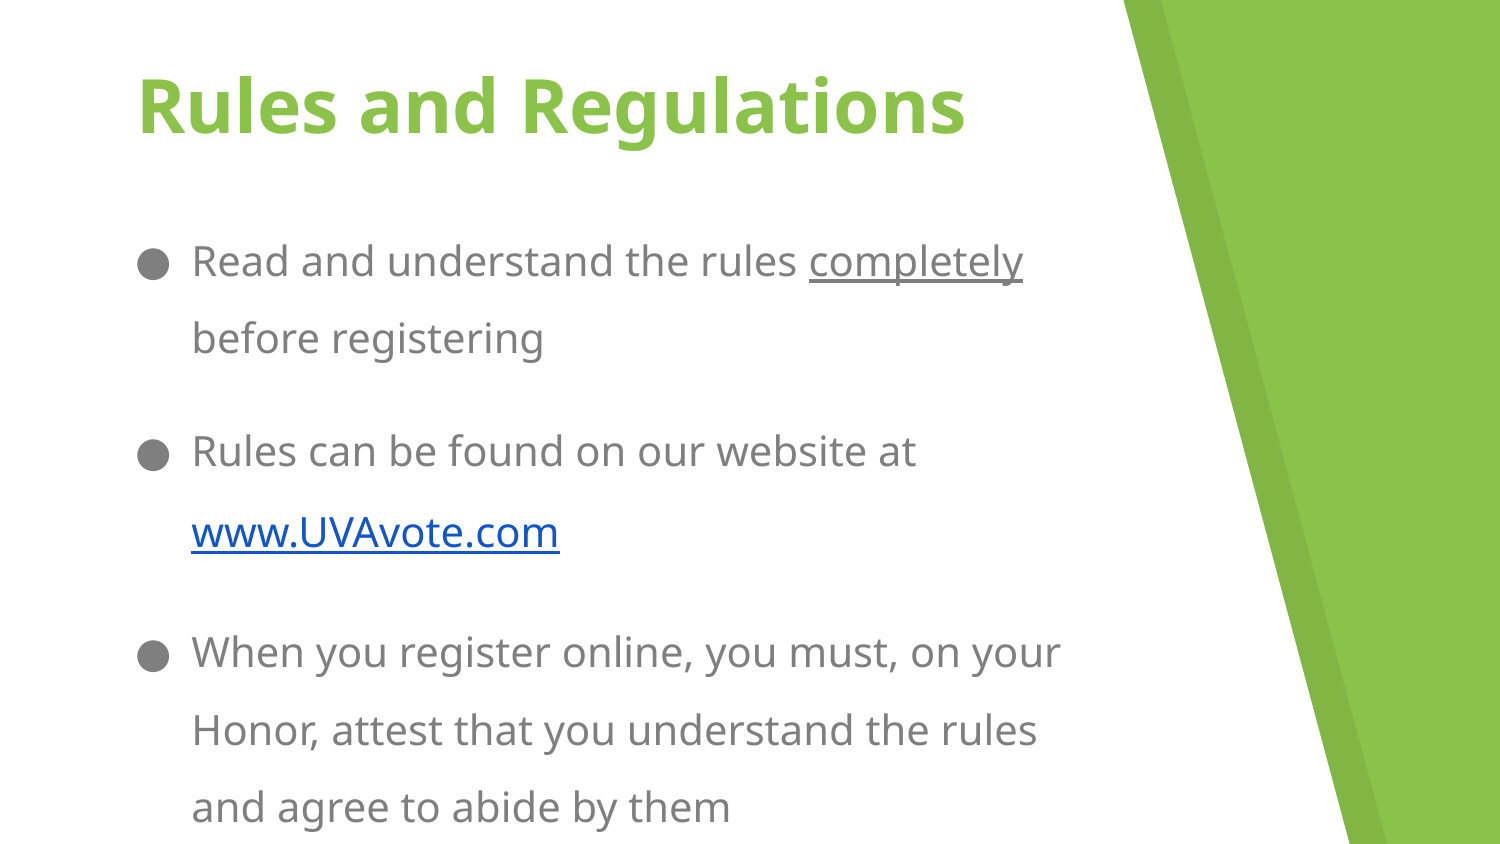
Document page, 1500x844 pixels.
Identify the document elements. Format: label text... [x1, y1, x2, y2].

text_box Rules and Regulations [101, 0, 1034, 273]
text_box Read and understand the rules completely before registering Rules can be found on our website at www.UVAvote.com When you register online, you must, on your Honor, attest that you understand the rules and agree to abide by them [101, 273, 1117, 766]
